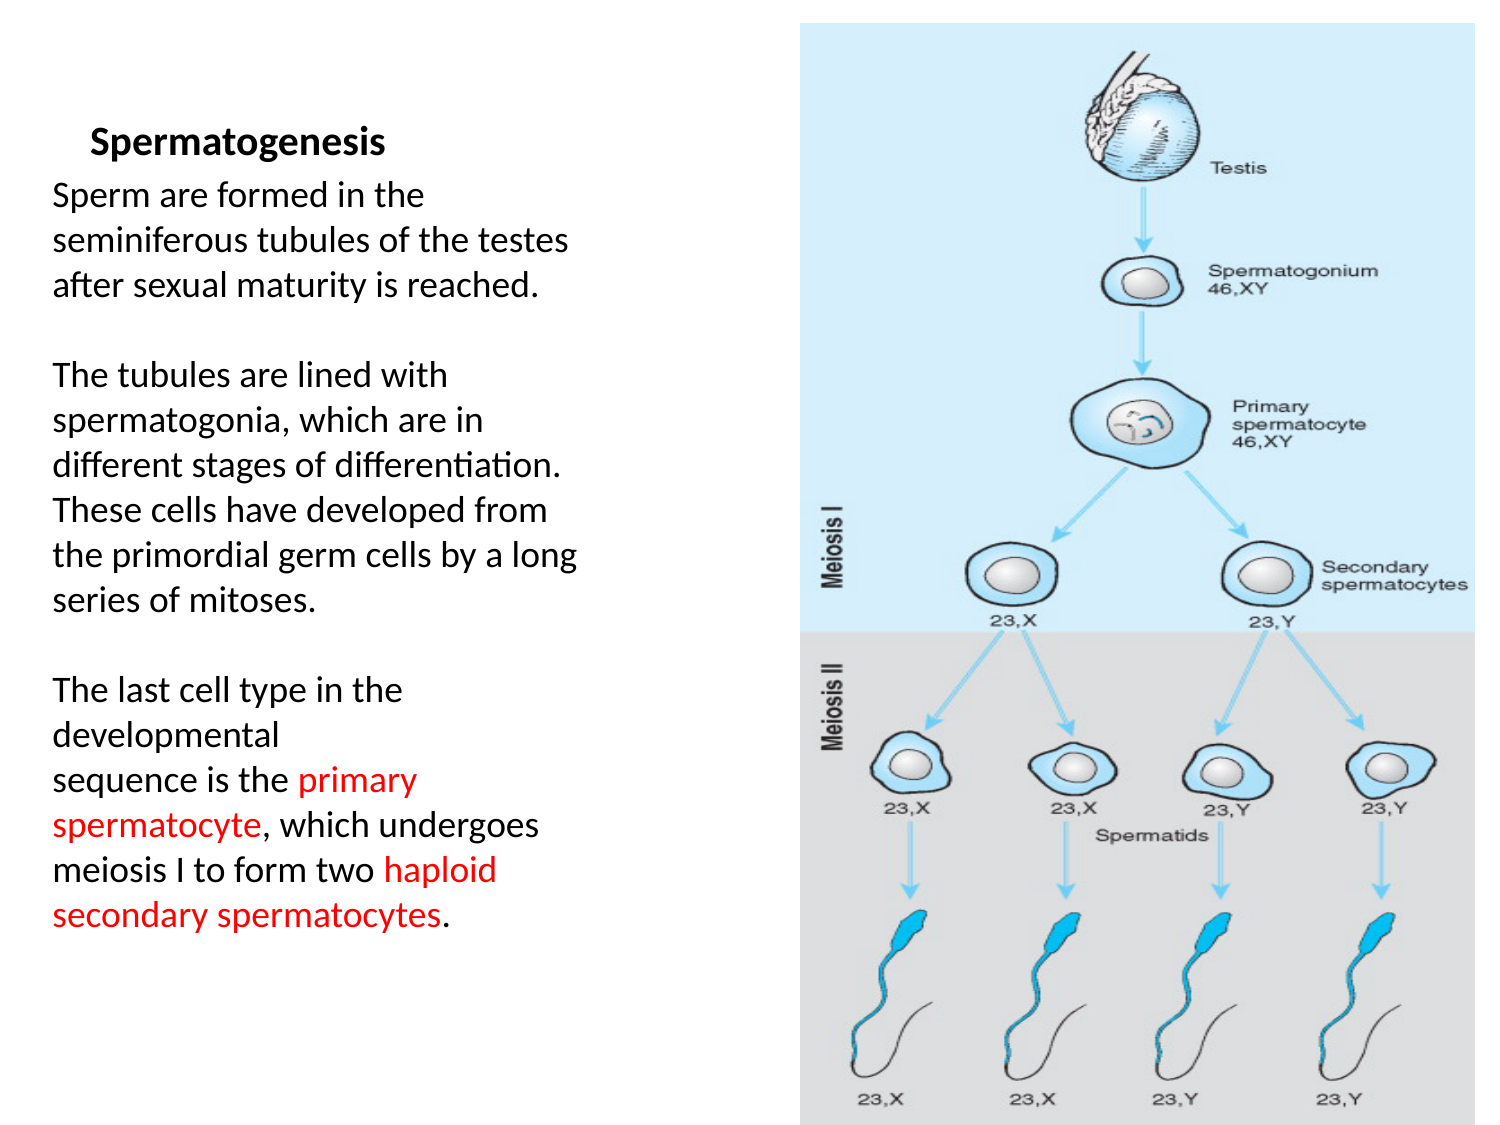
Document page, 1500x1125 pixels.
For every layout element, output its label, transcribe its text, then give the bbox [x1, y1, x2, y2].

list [799, 23, 1476, 1125]
title Spermatogenesis [75, 45, 794, 233]
text_box Sperm are formed in the seminiferous tubules of the testes after sexual maturity is reached. The tubules are lined with spermatogonia, which are in different stages of differentiation. These cells have developed from the primordial germ cells by a long series of mitoses. The last cell type in the developmental sequence is the primary spermatocyte, which undergoes meiosis I to form two haploid secondary spermatocytes. [37, 162, 594, 988]
